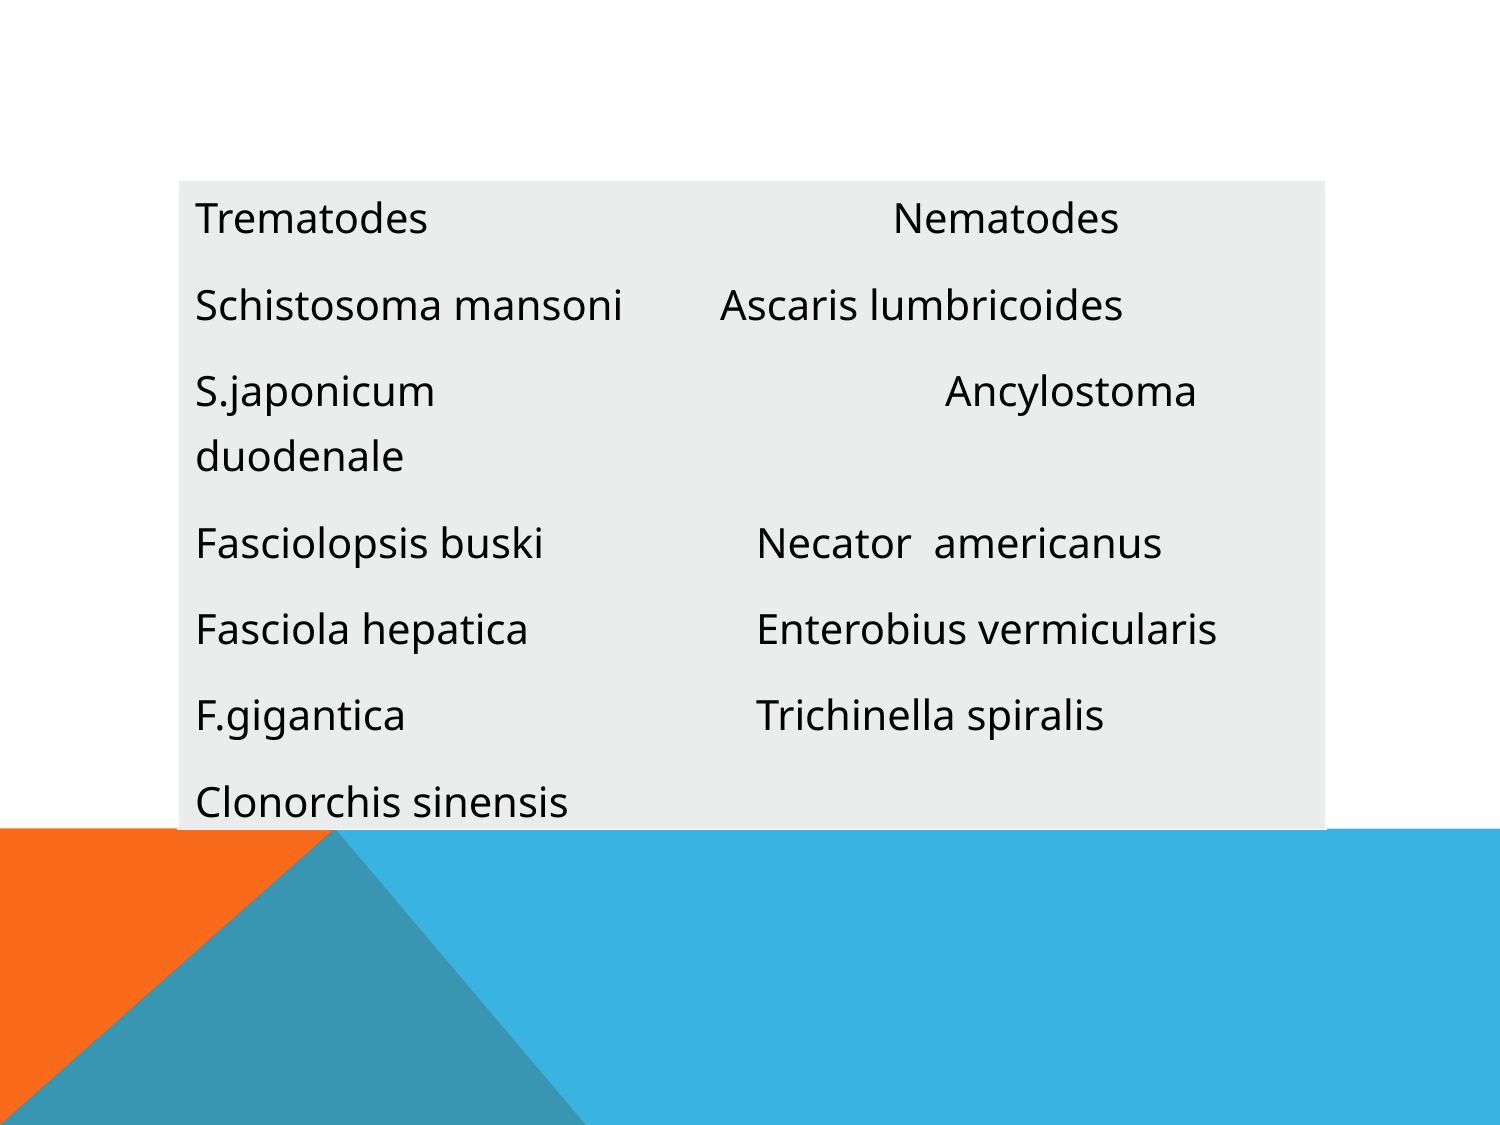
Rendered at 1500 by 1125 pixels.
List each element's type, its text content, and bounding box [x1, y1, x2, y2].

table_header Trematodes Nematodes Schistosoma mansoni Ascaris lumbricoides S.japonicum Ancylostoma duodenale Fasciolopsis buski Necator americanus Fasciola hepatica Enterobius vermicularis F.gigantica Trichinella spiralis Clonorchis sinensis [179, 181, 1325, 829]
